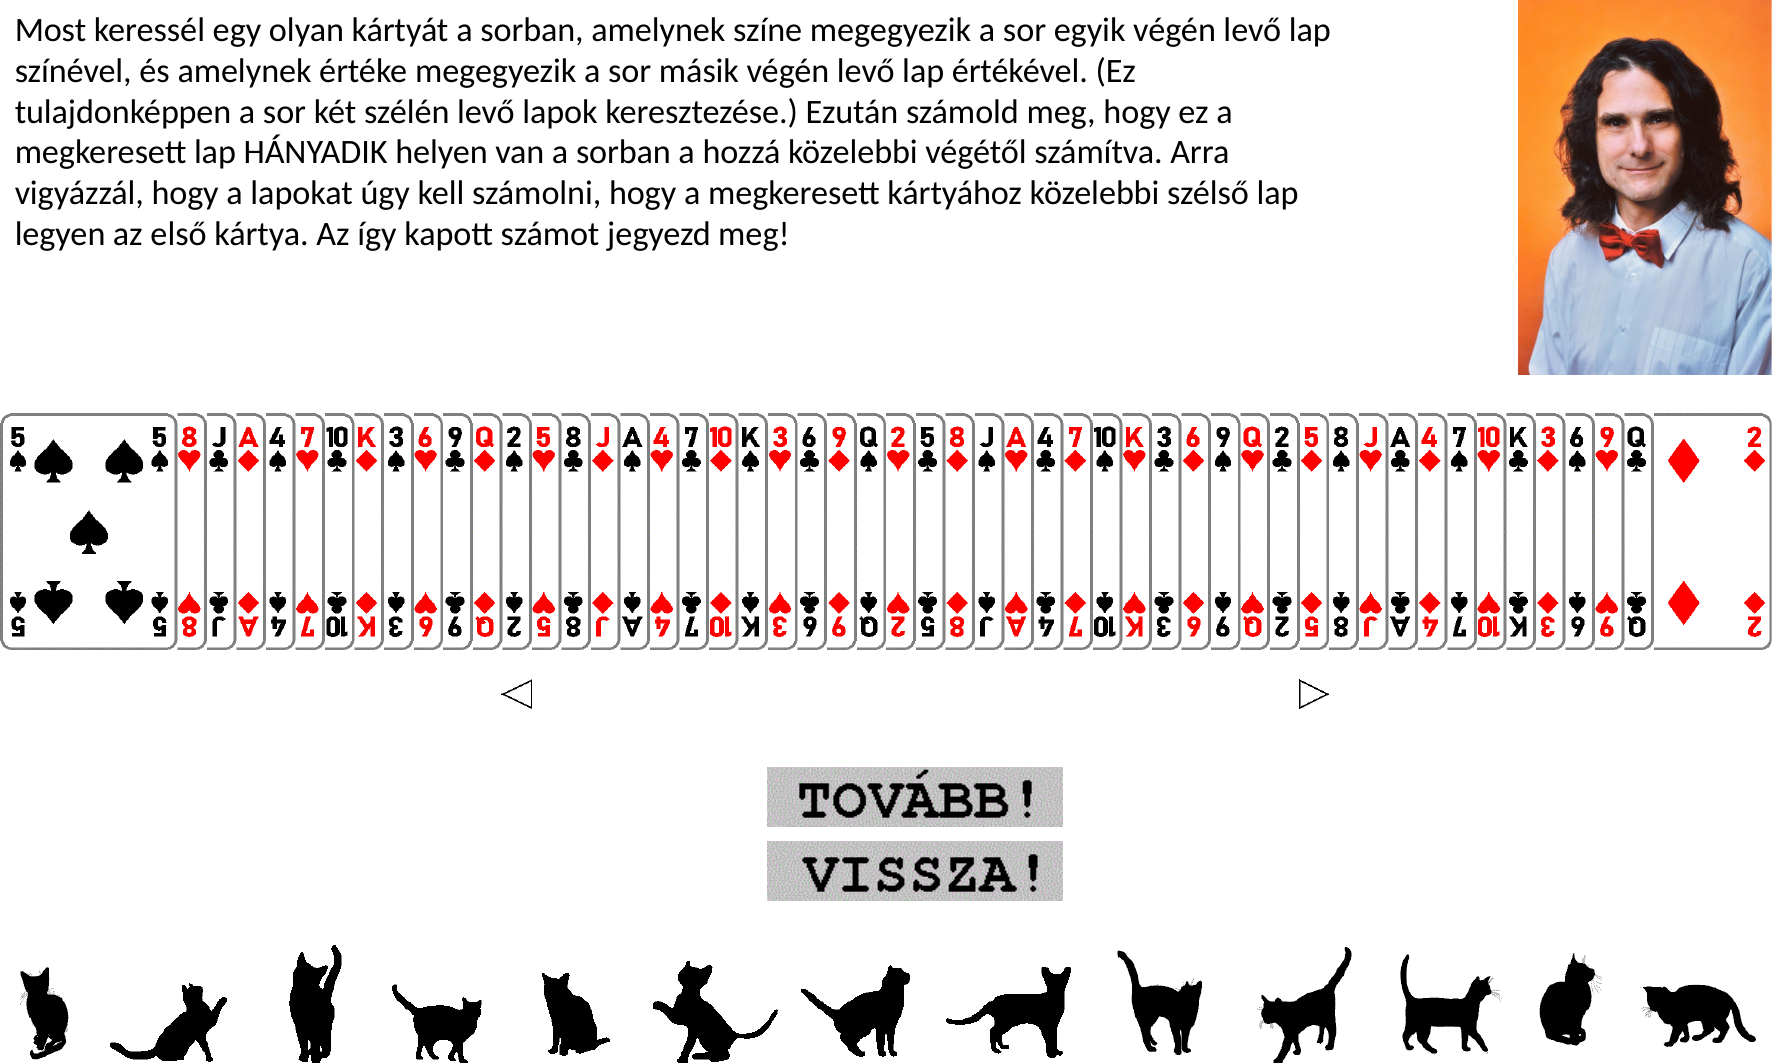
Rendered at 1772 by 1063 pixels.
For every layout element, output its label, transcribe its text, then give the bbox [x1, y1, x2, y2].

picture [501, 679, 532, 709]
picture [1299, 679, 1329, 709]
picture [0, 413, 1772, 650]
picture [767, 767, 1063, 827]
picture [767, 841, 1063, 901]
picture [1518, 0, 1772, 375]
picture [0, 943, 1772, 1063]
text_box Most keressél egy olyan kártyát a sorban, amelynek színe megegyezik a sor egyik végén levő lap színével, és amelynek értéke megegyezik a sor másik végén levő lap értékével. (Ez tulajdonképpen a sor két szélén levő lapok keresztezése.) Ezután számold meg, hogy ez a megkeresett lap HÁNYADIK helyen van a sorban a hozzá közelebbi végétől számítva. Arra vigyázzál, hogy a lapokat úgy kell számolni, hogy a megkeresett kártyához közelebbi szélső lap legyen az első kártya. Az így kapott számot jegyezd meg! [0, 0, 1366, 260]
